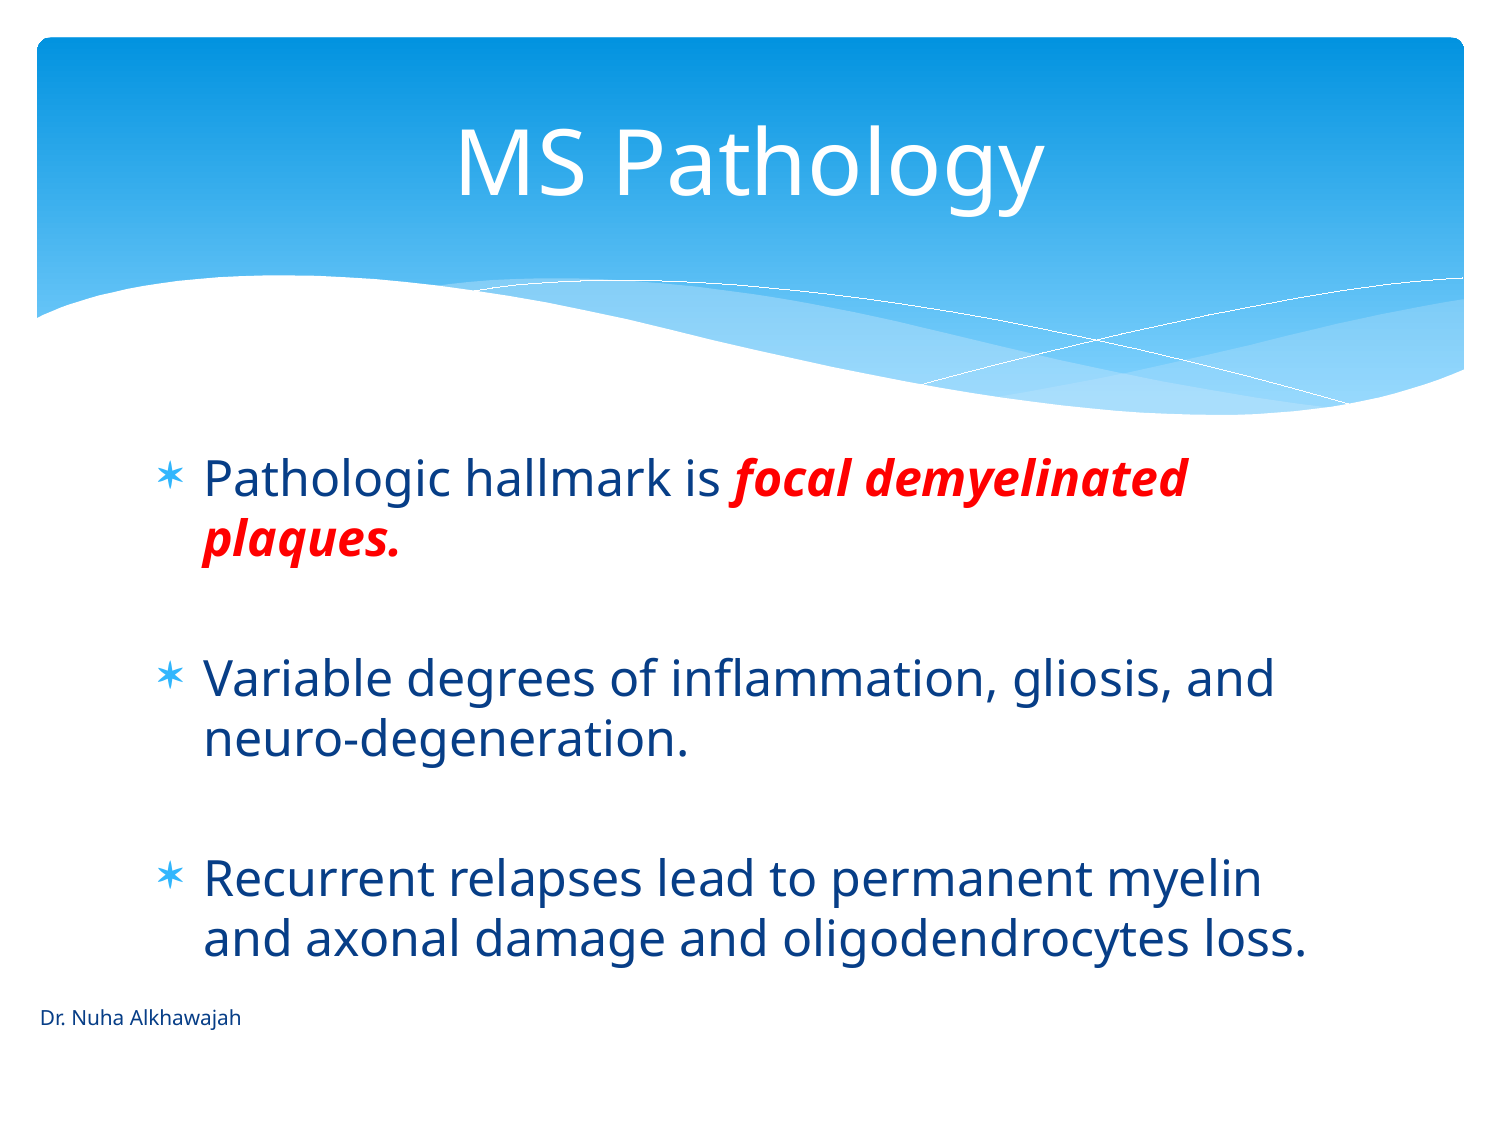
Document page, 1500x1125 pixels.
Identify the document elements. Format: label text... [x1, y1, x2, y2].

footer Dr. Nuha Alkhawajah [24, 987, 647, 1048]
list Pathologic hallmark is focal demyelinated plaques. Variable degrees of inflammation, gliosis, and neuro-degeneration. Recurrent relapses lead to permanent myelin and axonal damage and oligodendrocytes loss. [143, 438, 1359, 1005]
title MS Pathology [75, 55, 1425, 261]
